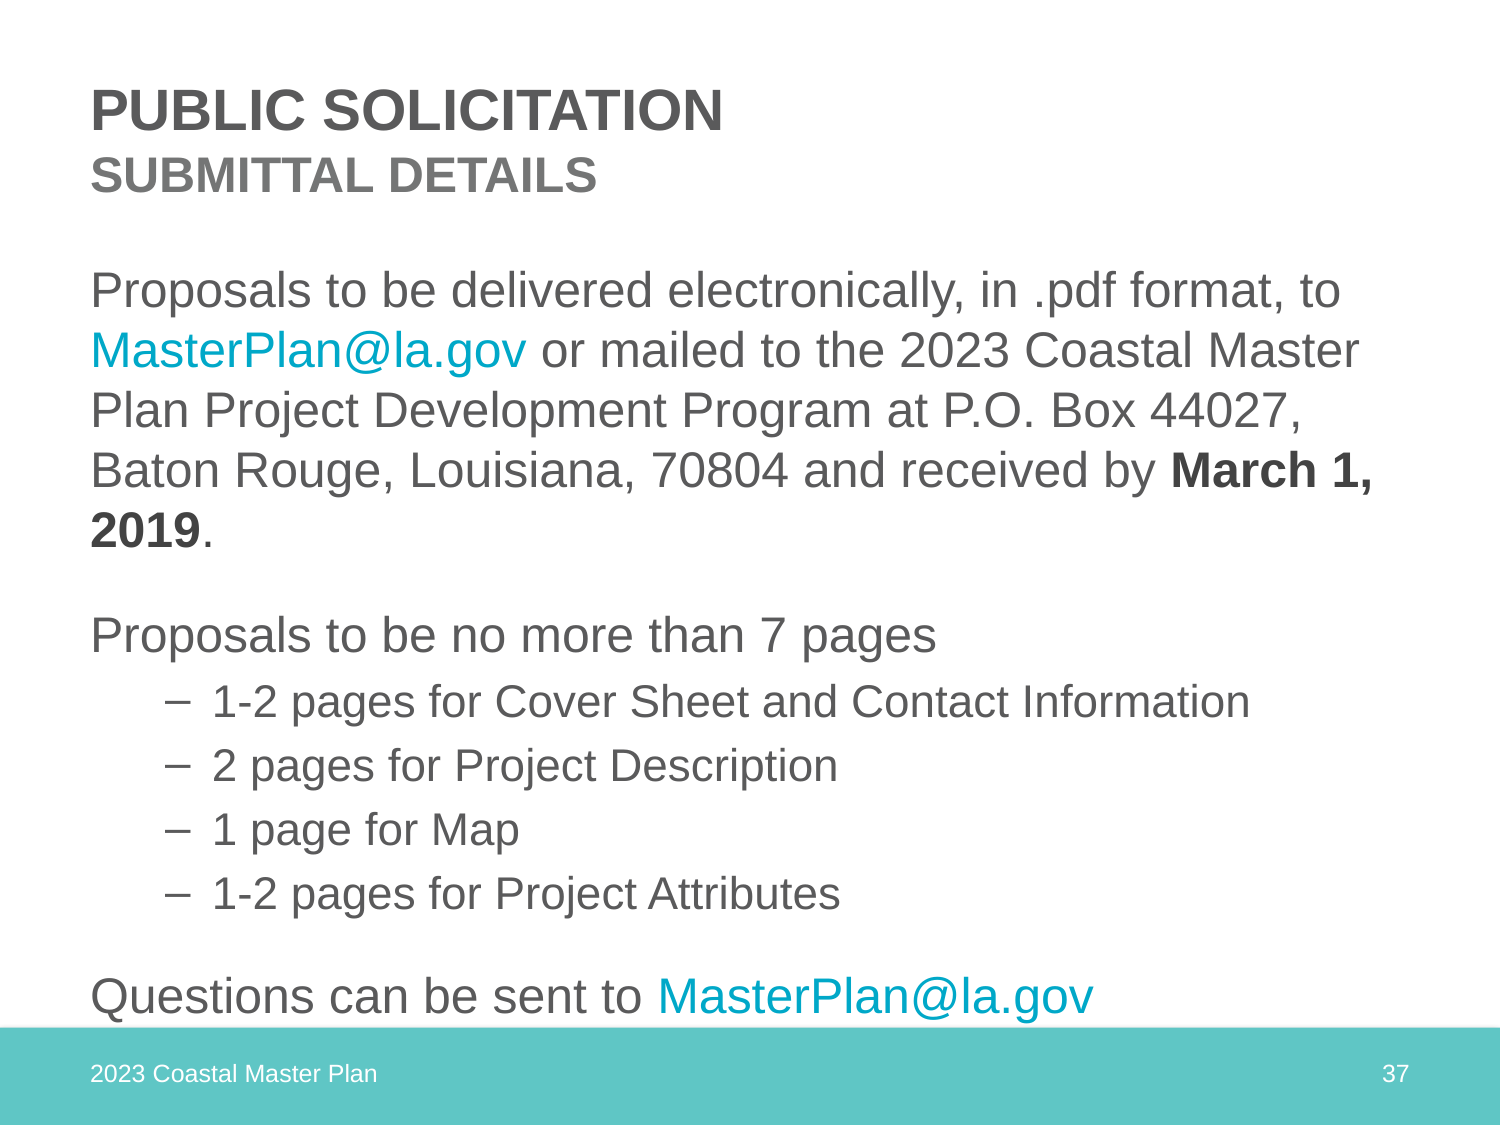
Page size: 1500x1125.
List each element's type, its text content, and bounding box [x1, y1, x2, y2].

slide_number 37 [1275, 1042, 1425, 1103]
title PUBLIC SOLICITATION SUBMITTAL DETAILS [75, 50, 1425, 225]
footer 2023 Coastal Master Plan [75, 1042, 1275, 1103]
list Proposals to be delivered electronically, in .pdf format, to MasterPlan@la.gov or mailed to the 2023 Coastal Master Plan Project Development Program at P.O. Box 44027, Baton Rouge, Louisiana, 70804 and received by March 1, 2019. Proposals to be no more than 7 pages 1-2 pages for Cover Sheet and Contact Information 2 pages for Project Description 1 page for Map 1-2 pages for Project Attributes Questions can be sent to MasterPlan@la.gov [75, 249, 1425, 1000]
